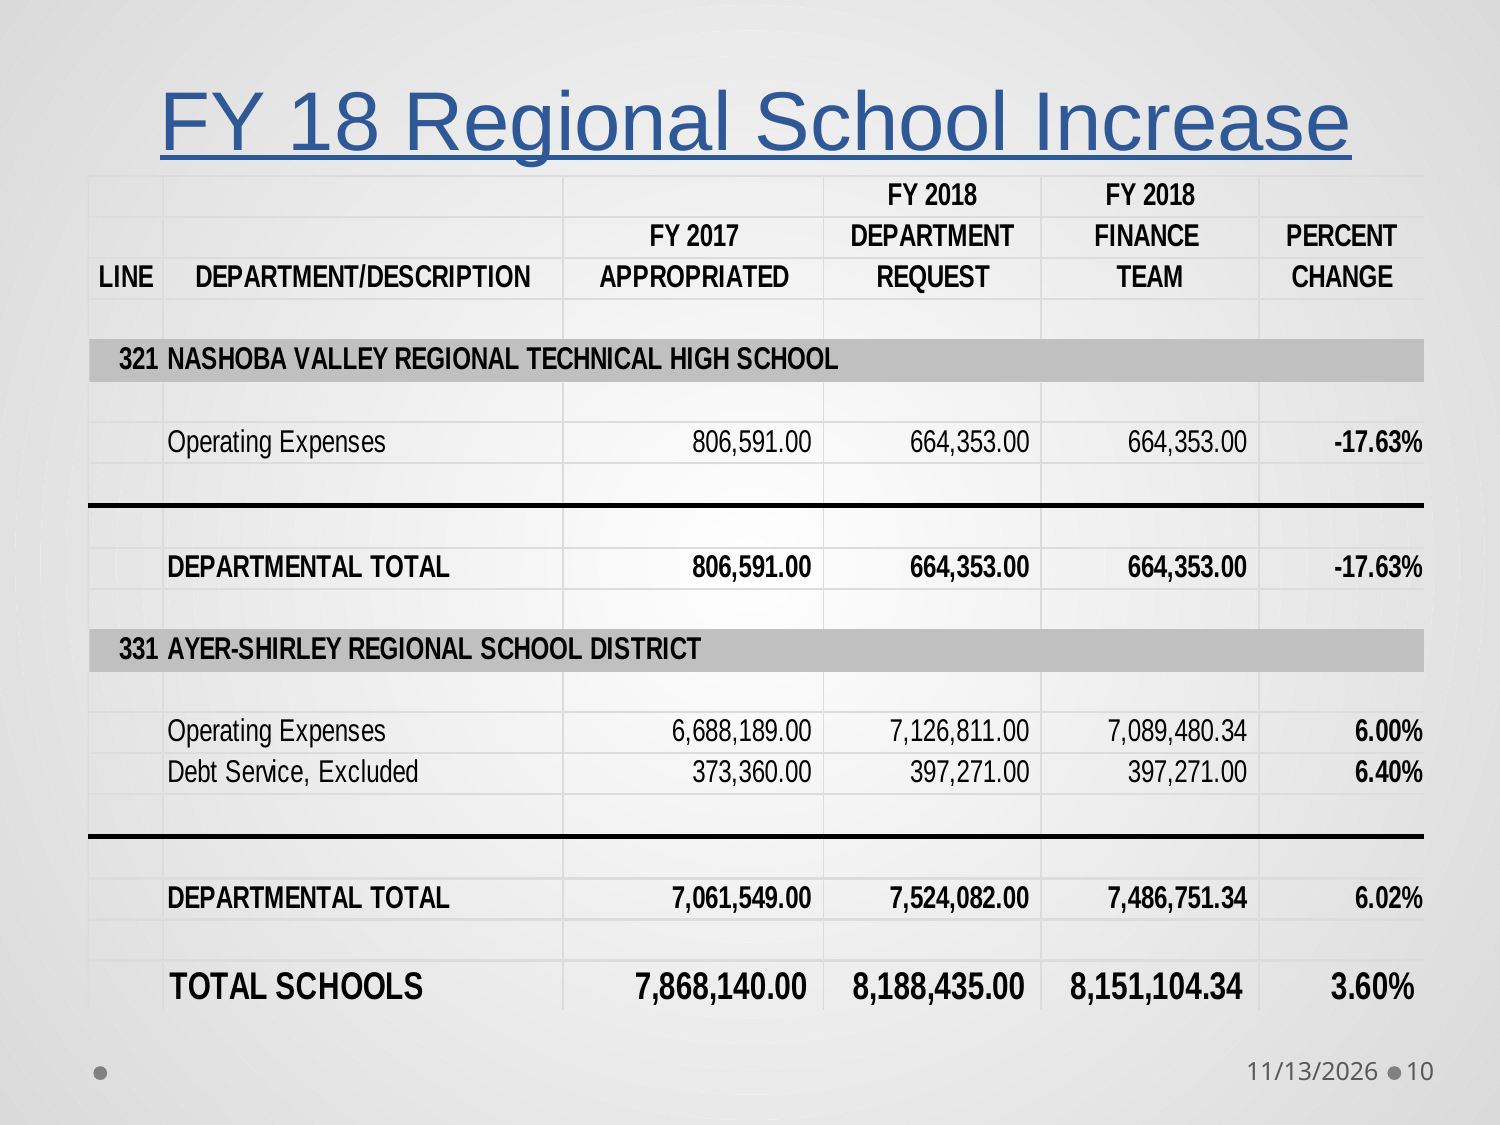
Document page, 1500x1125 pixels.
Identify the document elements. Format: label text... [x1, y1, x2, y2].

slide_number 10 [1401, 1042, 1494, 1103]
title FY 18 Regional School Increase [0, 0, 1500, 175]
picture [87, 174, 1426, 1013]
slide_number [1043, 1042, 1386, 1103]
